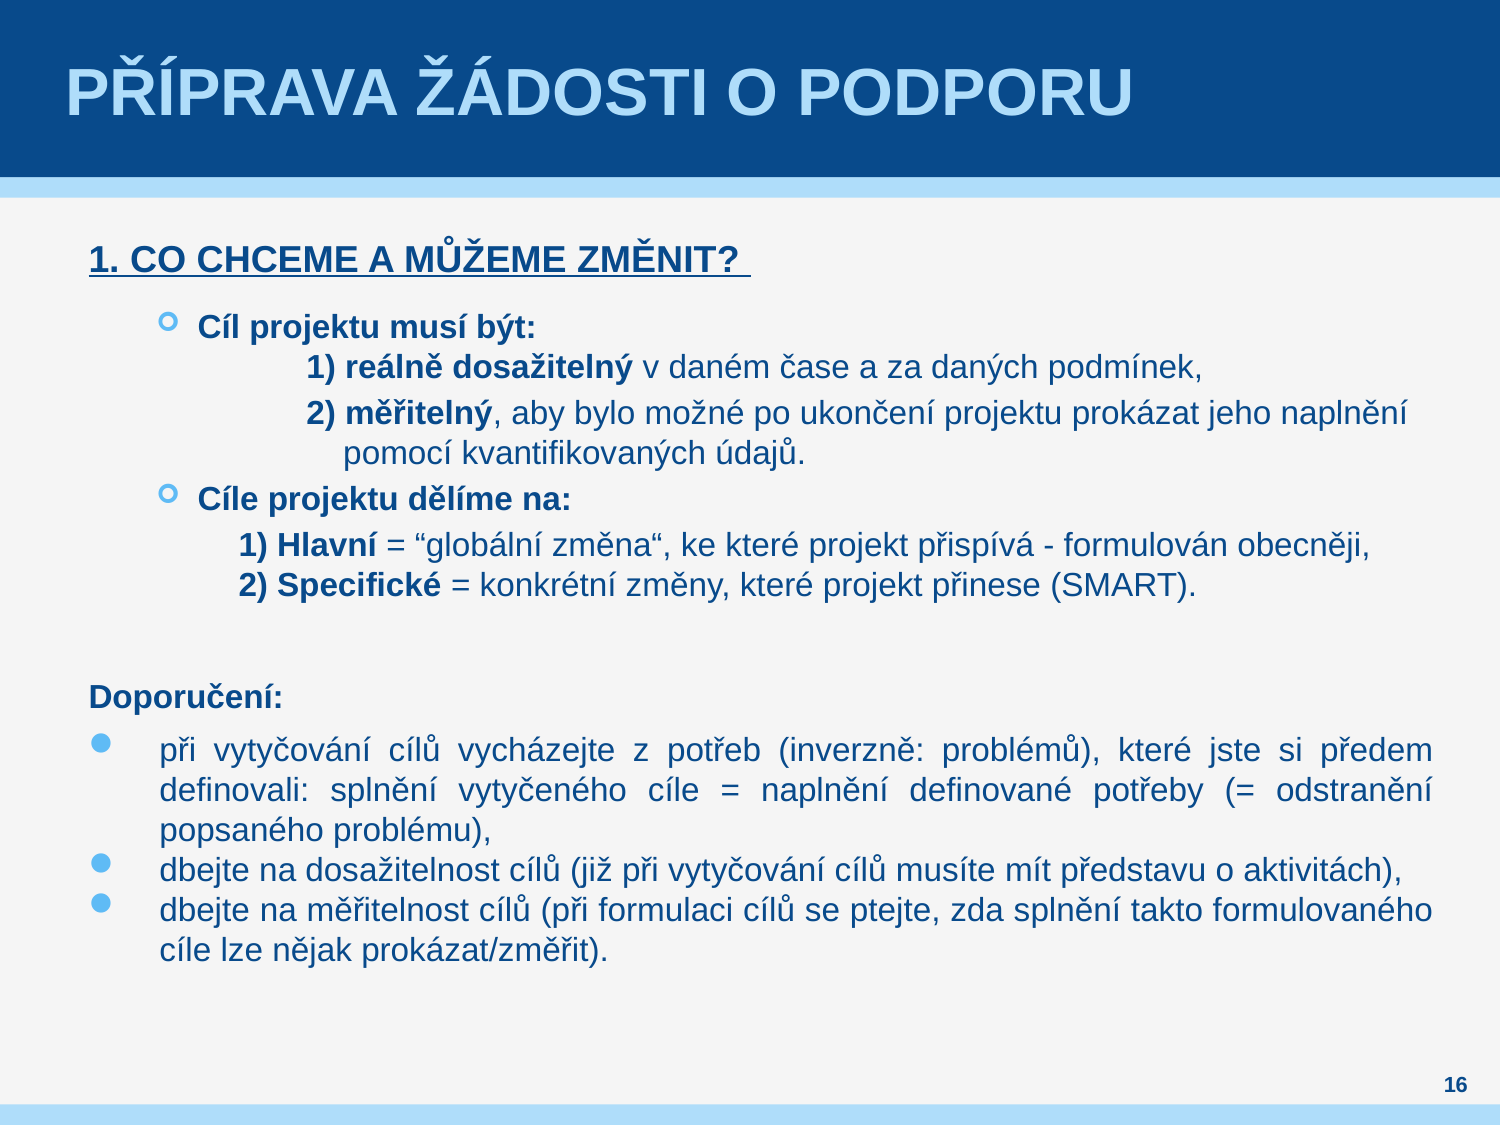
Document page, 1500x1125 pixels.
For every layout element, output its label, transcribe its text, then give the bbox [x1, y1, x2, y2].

title Příprava žádosti o podporu [59, 0, 1441, 178]
list 1. Co chceme a můžeme změnit? Cíl projektu musí být: 1) reálně dosažitelný v daném čase a za daných podmínek, 2) měřitelný, aby bylo možné po ukončení projektu prokázat jeho naplnění pomocí kvantifikovaných údajů. Cíle projektu dělíme na: 1) Hlavní = “globální změna“, ke které projekt přispívá - formulován obecněji, 2) Specifické = konkrétní změny, které projekt přinese (SMART). Doporučení: při vytyčování cílů vycházejte z potřeb (inverzně: problémů), které jste si předem definovali: splnění vytyčeného cíle = naplnění definované potřeby (= odstranění popsaného problému), dbejte na dosažitelnost cílů (již při vytyčování cílů musíte mít představu o aktivitách), dbejte na měřitelnost cílů (při formulaci cílů se ptejte, zda splnění takto formulovaného cíle lze nějak prokázat/změřit). [88, 219, 1436, 1071]
slide_number 16 [1417, 1068, 1495, 1099]
